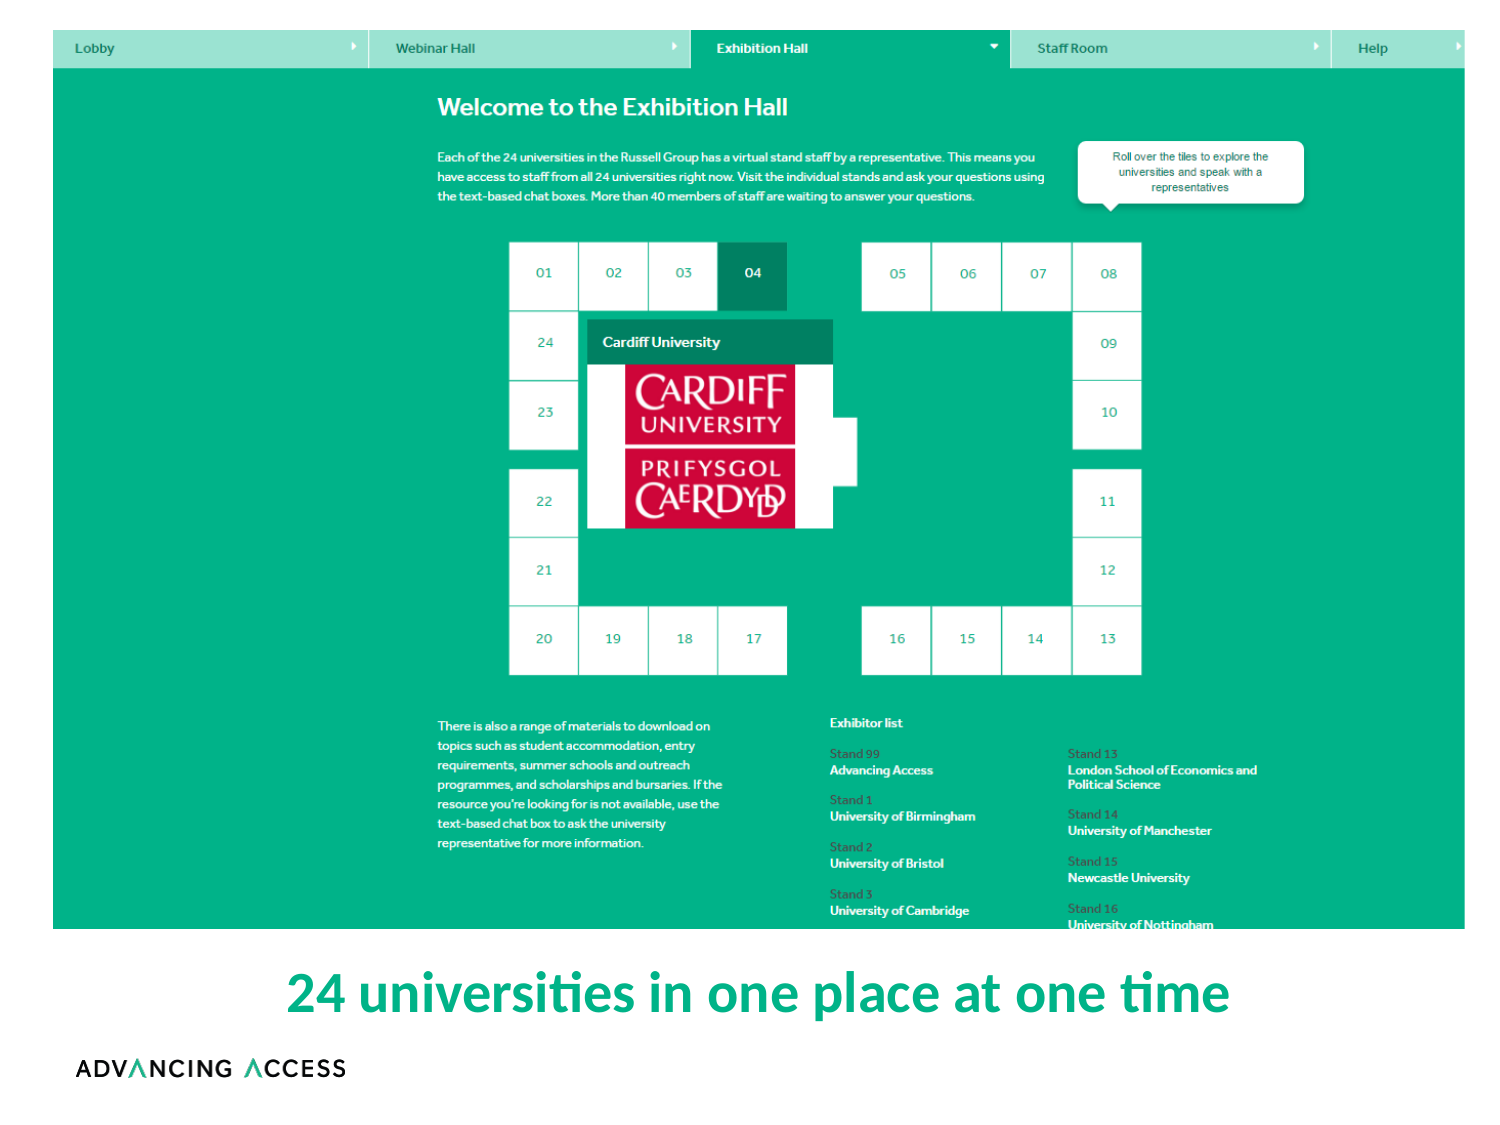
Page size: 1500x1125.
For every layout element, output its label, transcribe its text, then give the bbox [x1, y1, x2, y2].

picture [52, 30, 1465, 929]
picture [76, 1058, 345, 1078]
text_box 24 universities in one place at one time [53, 946, 1465, 1032]
